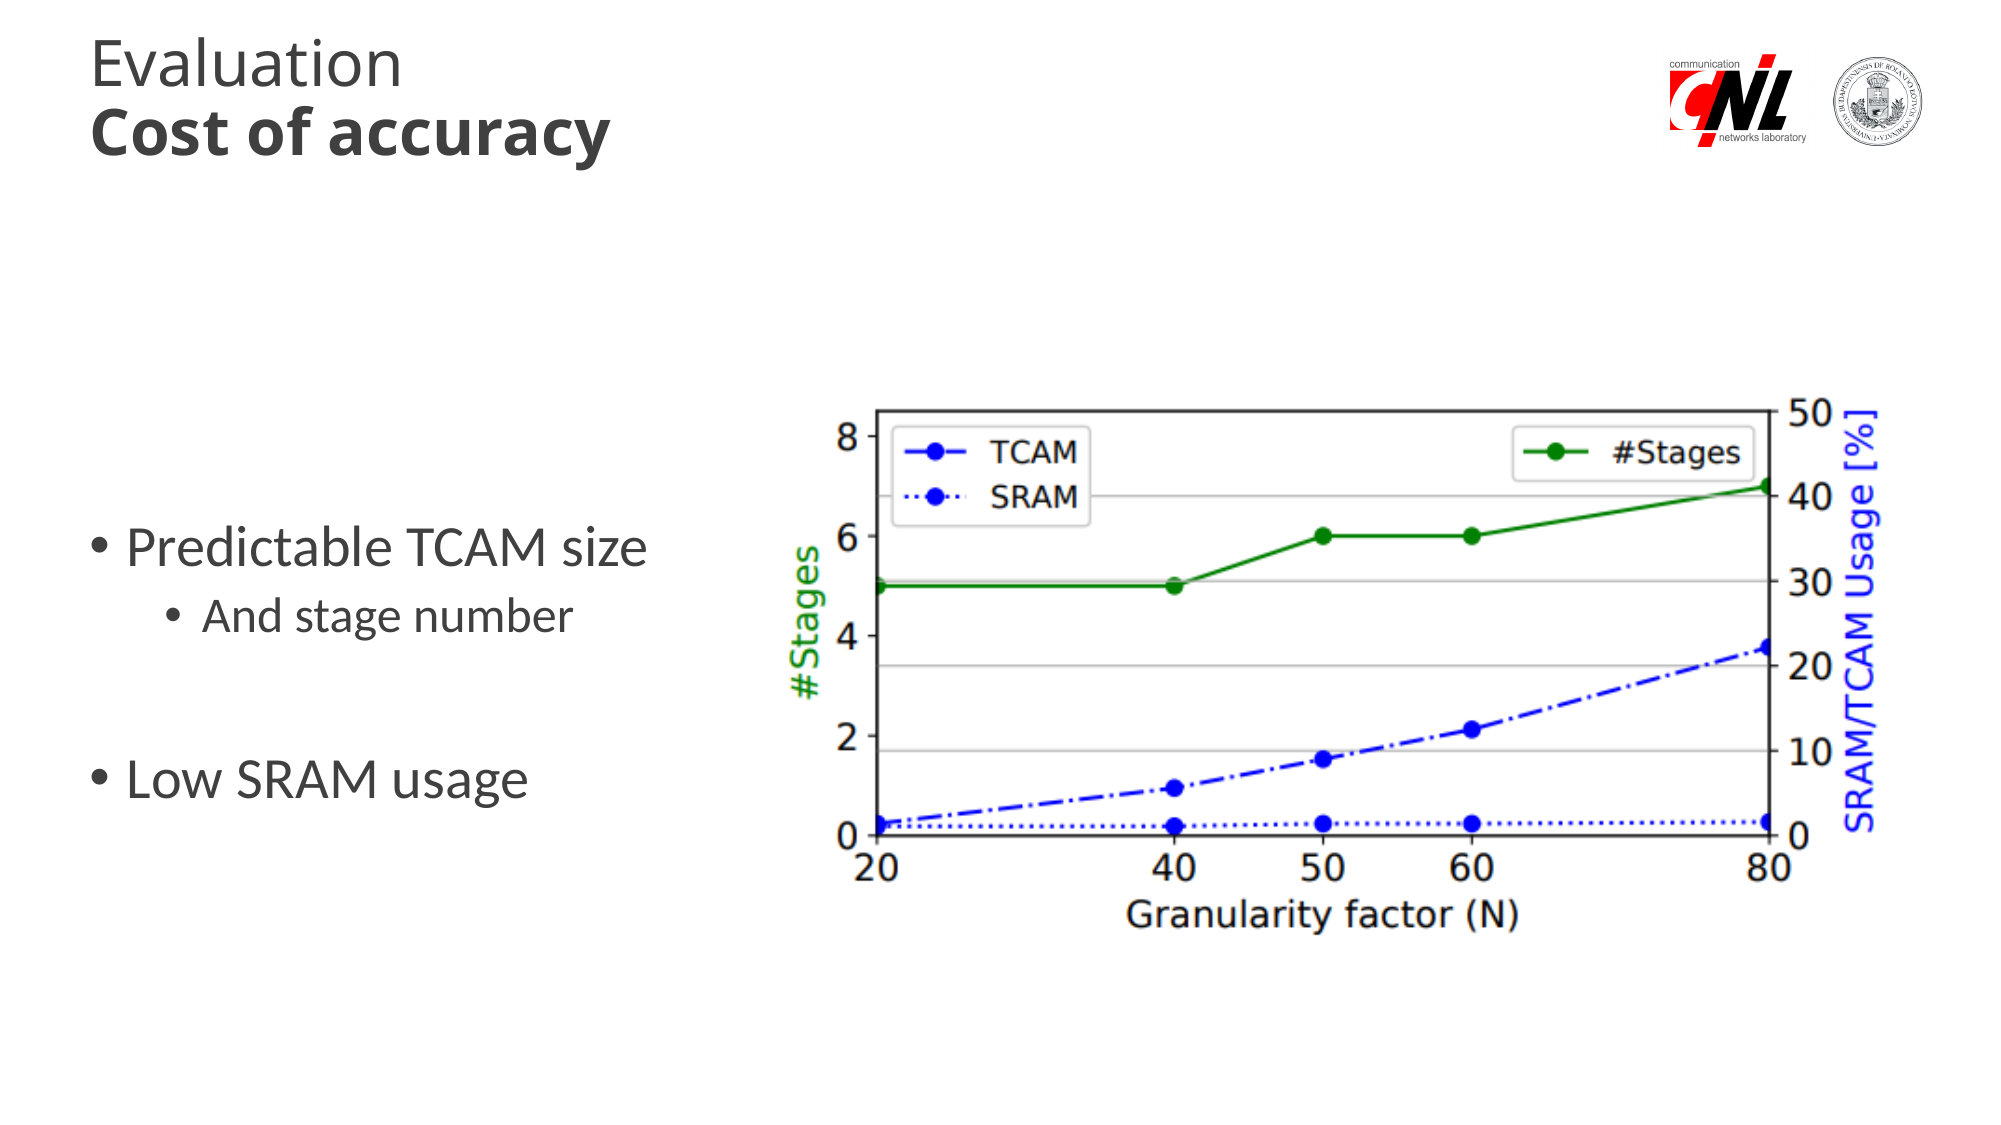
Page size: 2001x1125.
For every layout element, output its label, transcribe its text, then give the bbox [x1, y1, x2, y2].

picture [1656, 47, 1931, 153]
title Evaluation Cost of accuracy [74, 22, 1613, 178]
picture [764, 376, 1913, 965]
list Predictable TCAM size And stage number Low SRAM usage [74, 250, 1913, 1014]
